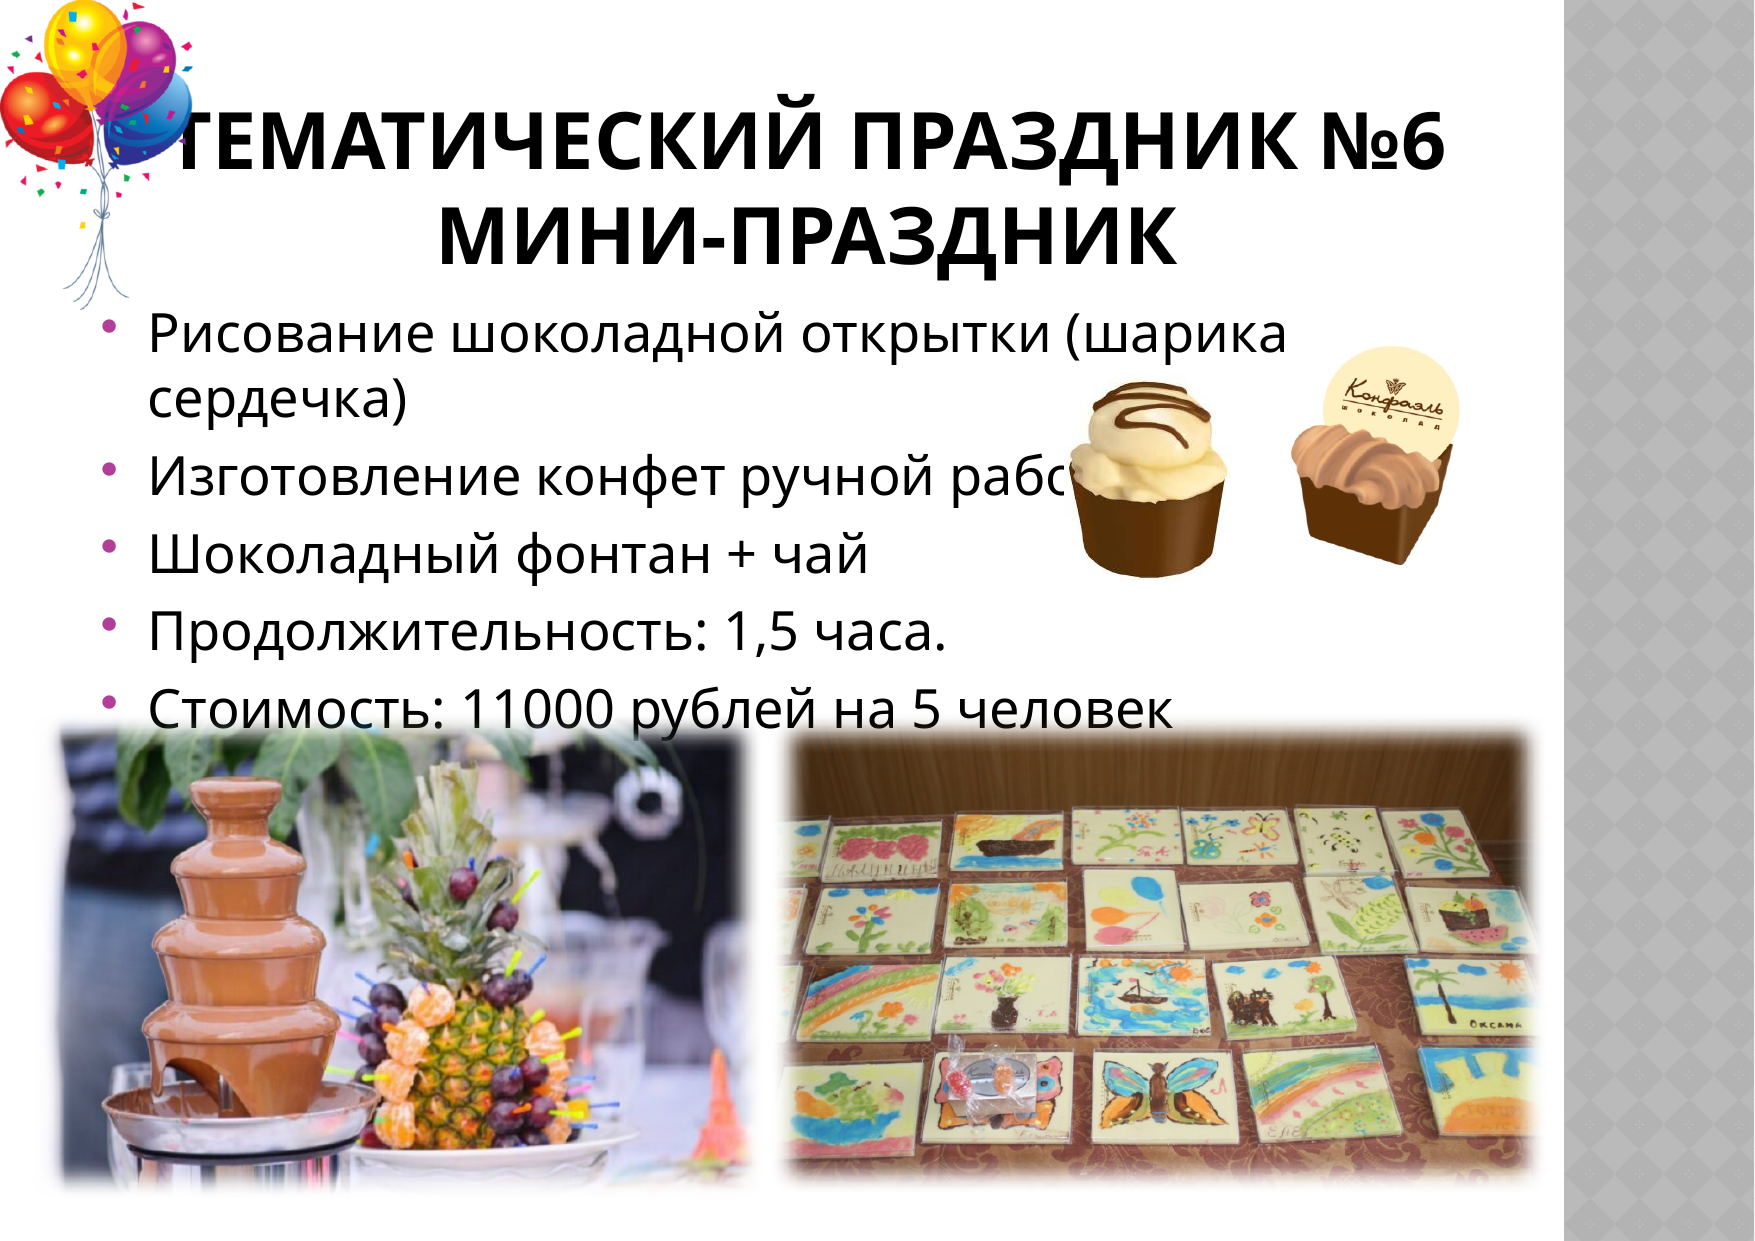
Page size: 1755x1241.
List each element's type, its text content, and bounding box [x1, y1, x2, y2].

text_box [25, 0, 640, 321]
title Тематический праздник №6 мини-праздник [640, 0, 1522, 281]
picture [32, 713, 762, 1199]
text_box [640, 0, 773, 260]
title Вестерн-шоу, или сцены из жизни дикого запада (7-12 лет) [762, 715, 771, 1168]
picture [1064, 373, 1232, 583]
picture [771, 713, 1546, 1194]
picture [0, 0, 193, 311]
picture [1286, 338, 1467, 568]
list Рисование шоколадной открытки (шарика, сердечка) Изготовление конфет ручной работы Шоколадный фонтан + чай Продолжительность: 1,5 часа. Стоимость: 11000 рублей на 5 человек [87, 291, 1477, 715]
